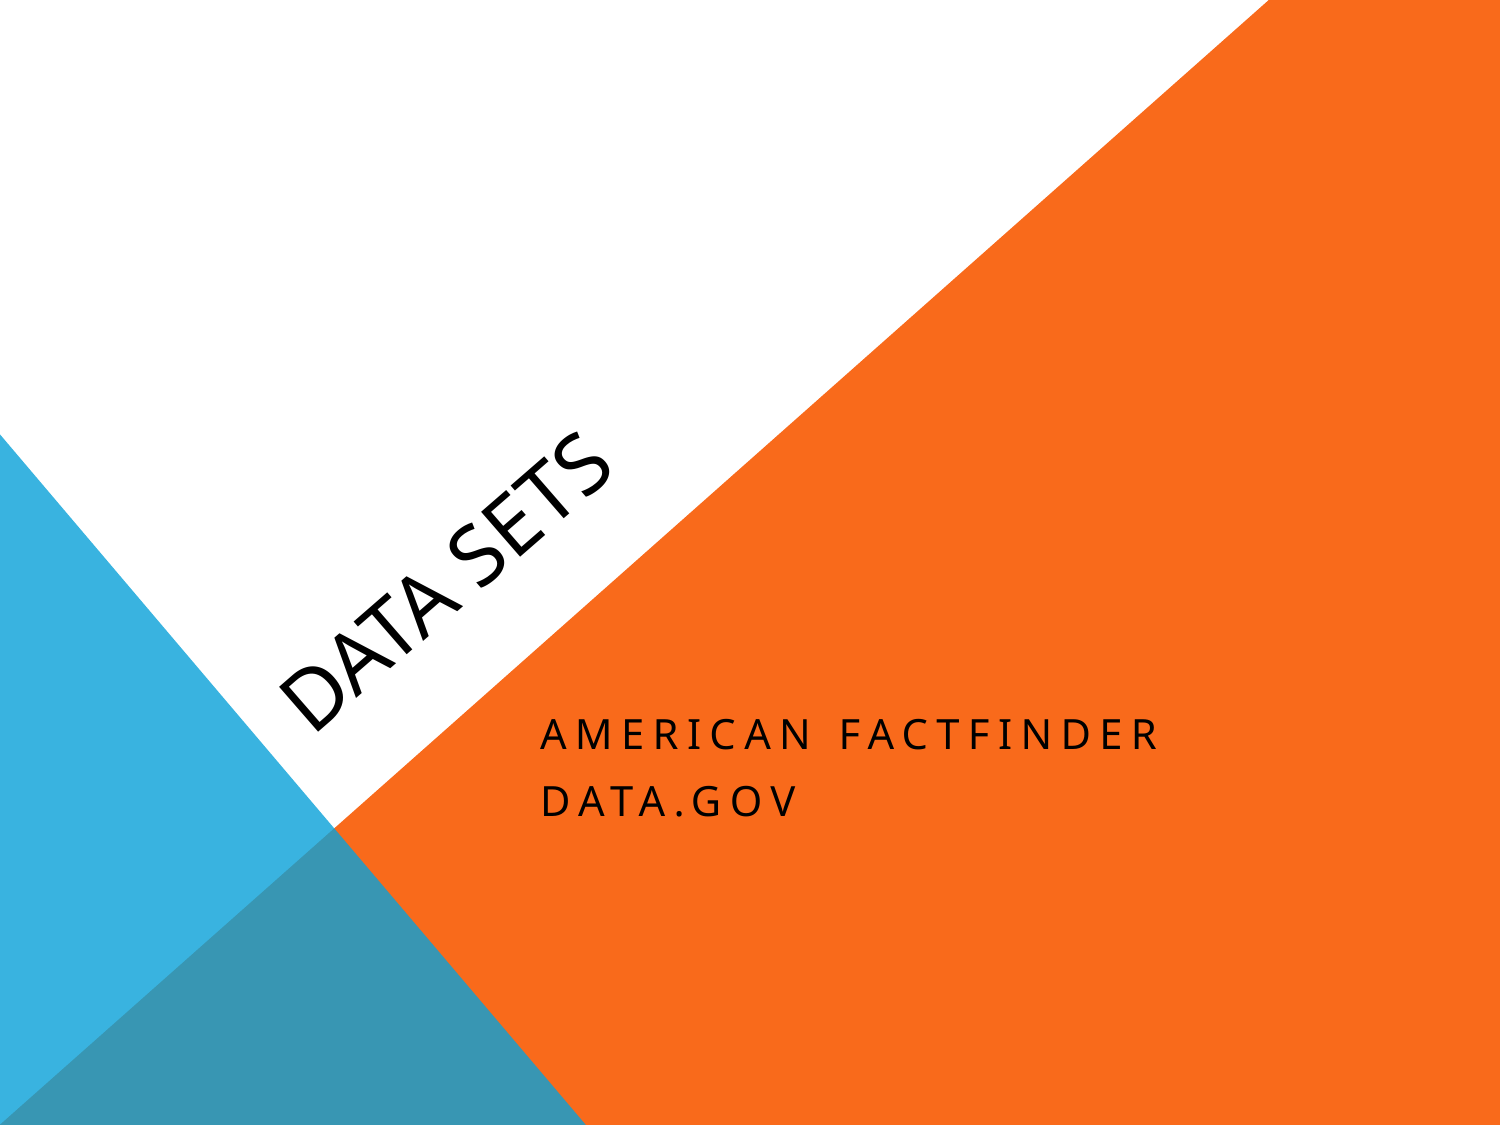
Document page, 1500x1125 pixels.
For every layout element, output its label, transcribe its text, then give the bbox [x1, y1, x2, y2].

title Data sets [183, 3, 1013, 762]
list American Factfinder Data.gov [525, 699, 1188, 913]
